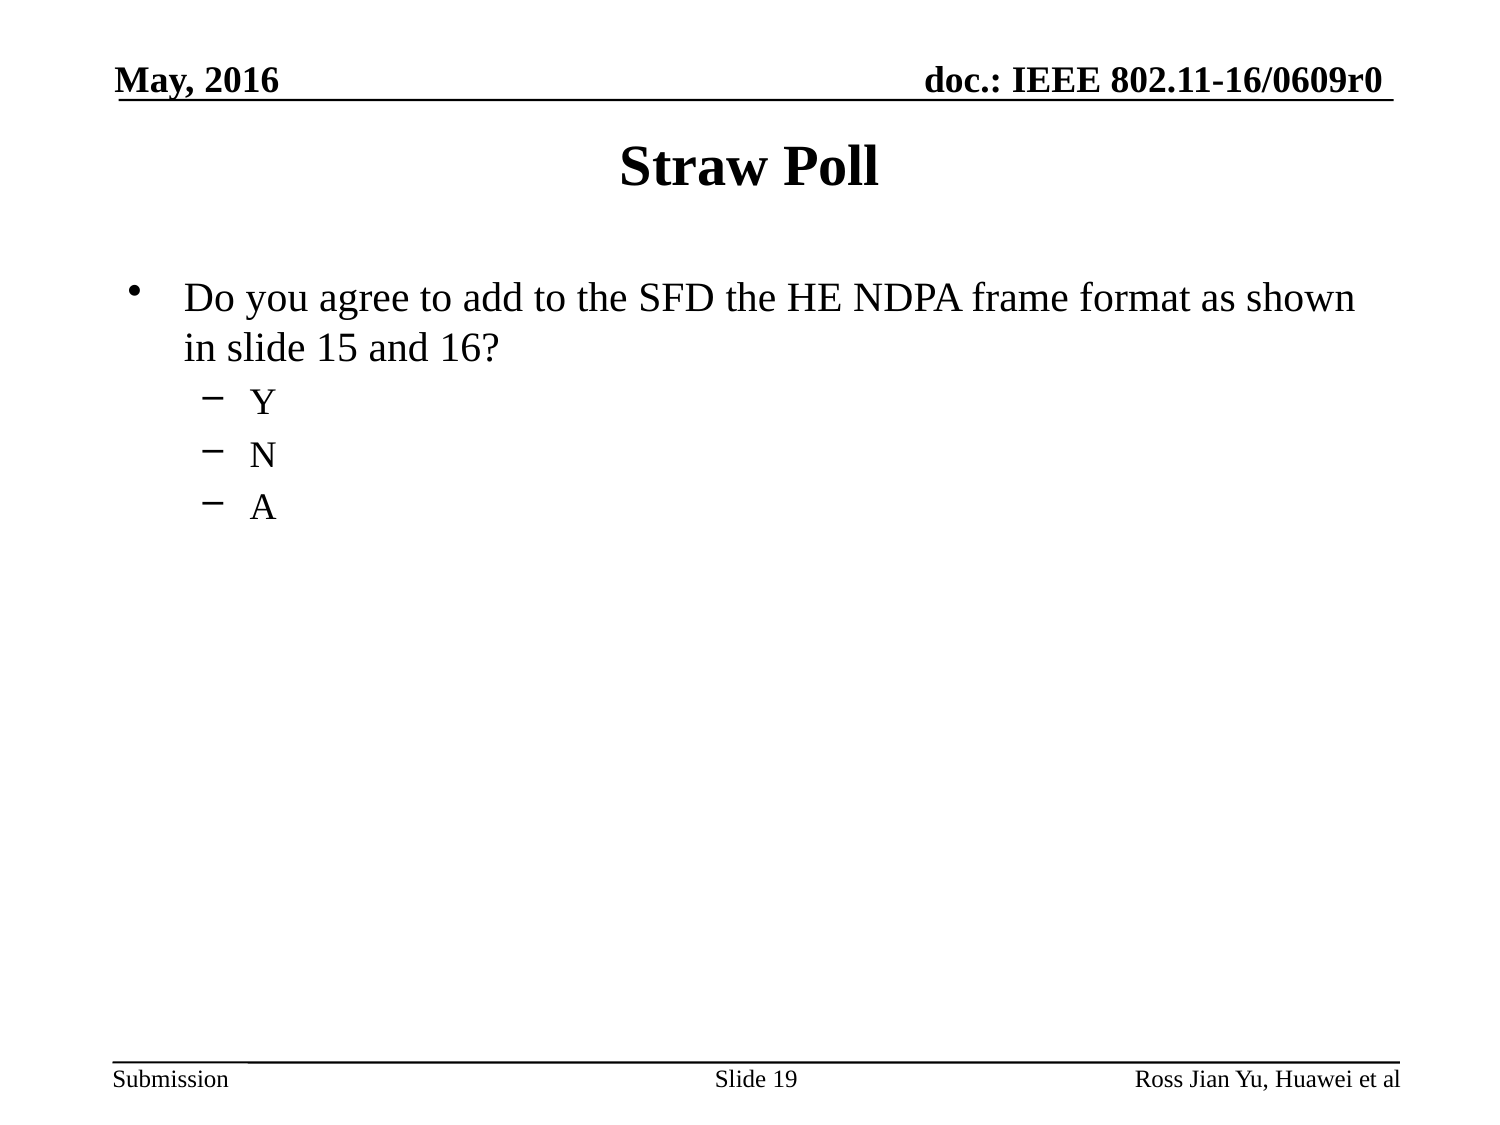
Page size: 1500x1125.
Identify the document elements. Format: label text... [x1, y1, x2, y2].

slide_number Slide 19 [712, 1061, 800, 1093]
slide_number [114, 54, 281, 101]
title Straw Poll [112, 112, 1388, 213]
list Do you agree to add to the SFD the HE NDPA frame format as shown in slide 15 and 16? Y N A [112, 262, 1388, 1001]
footer Ross Jian Yu, Huawei et al [1131, 1061, 1402, 1093]
